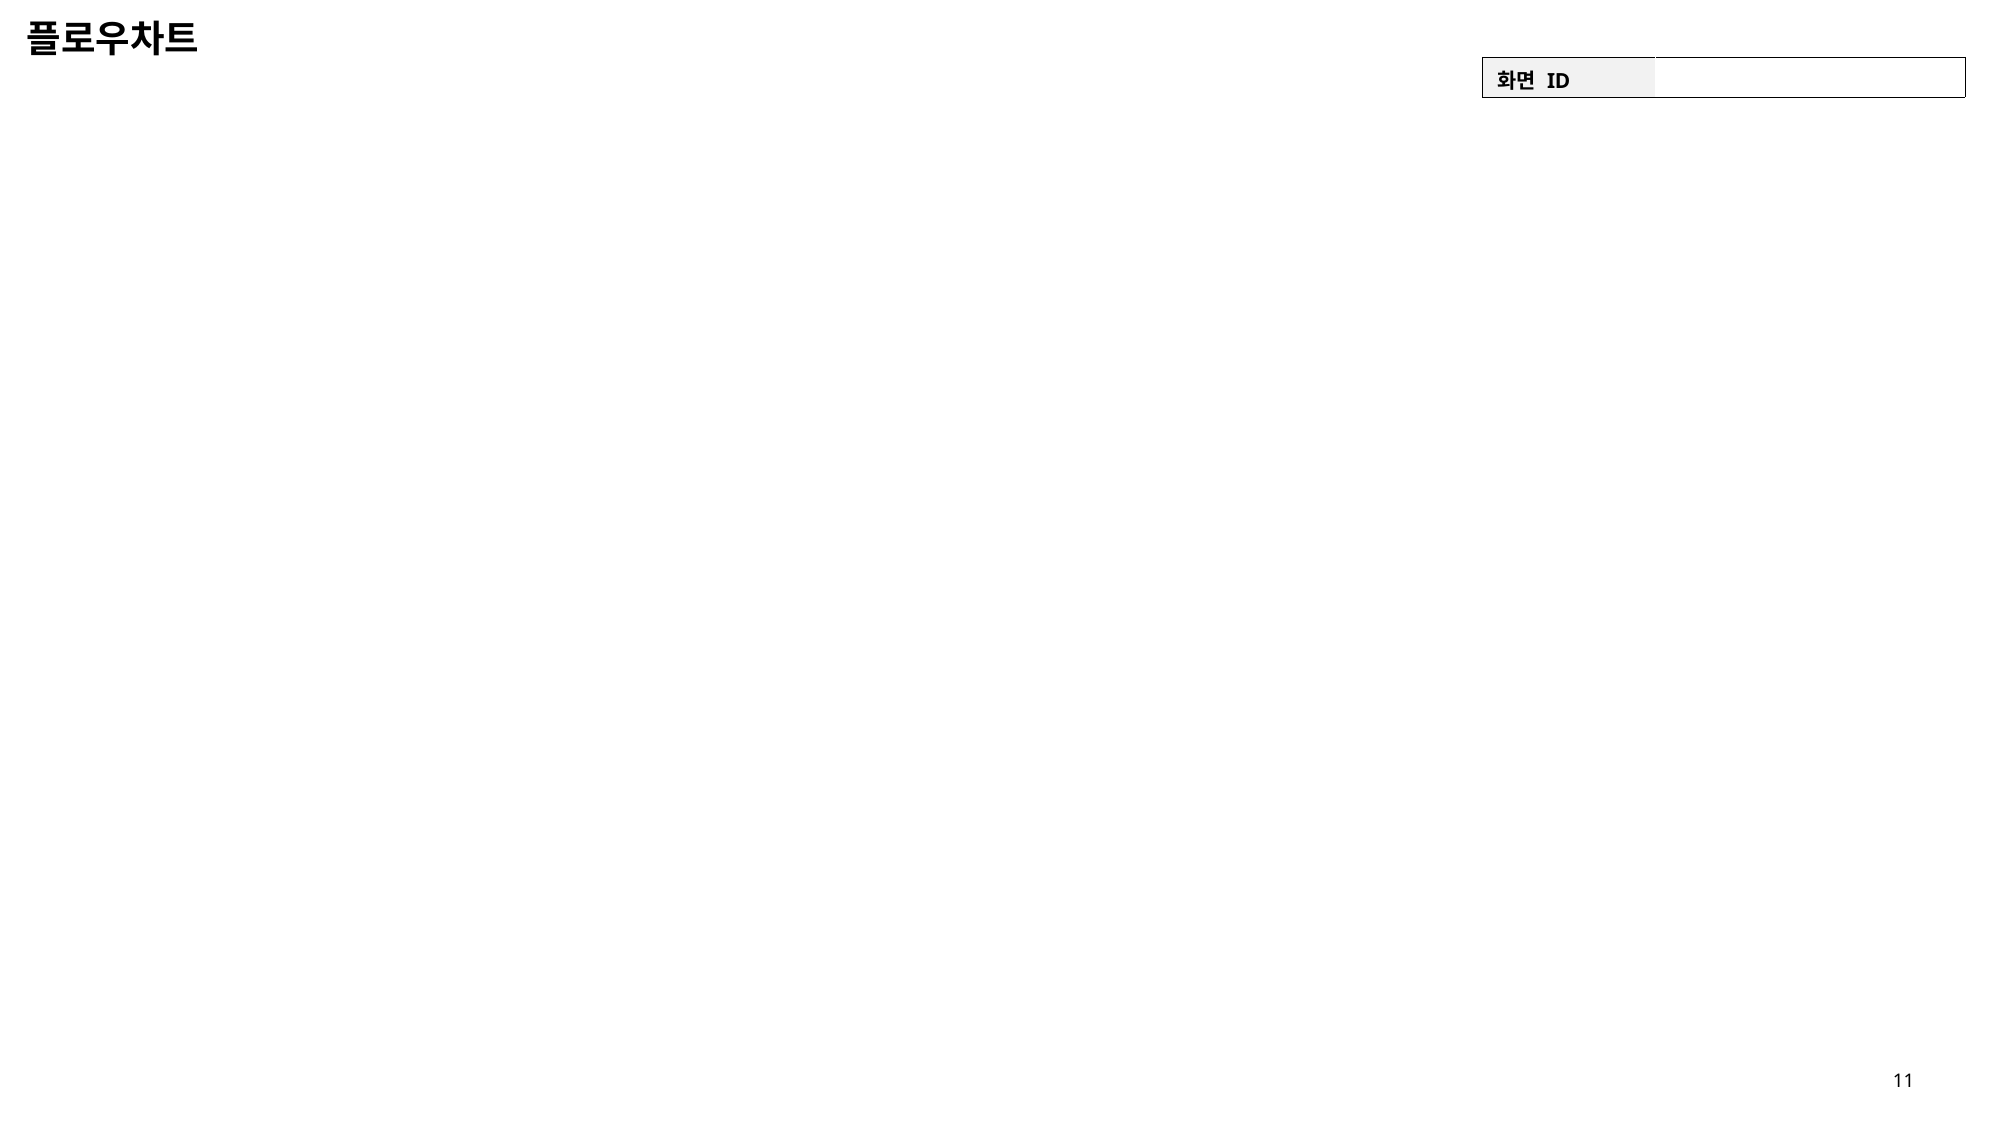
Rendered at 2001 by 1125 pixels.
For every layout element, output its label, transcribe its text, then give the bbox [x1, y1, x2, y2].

text_box 플로우차트 [11, 7, 1086, 68]
table_header 화면 ID [1483, 58, 1655, 97]
table_header [1656, 58, 1965, 97]
